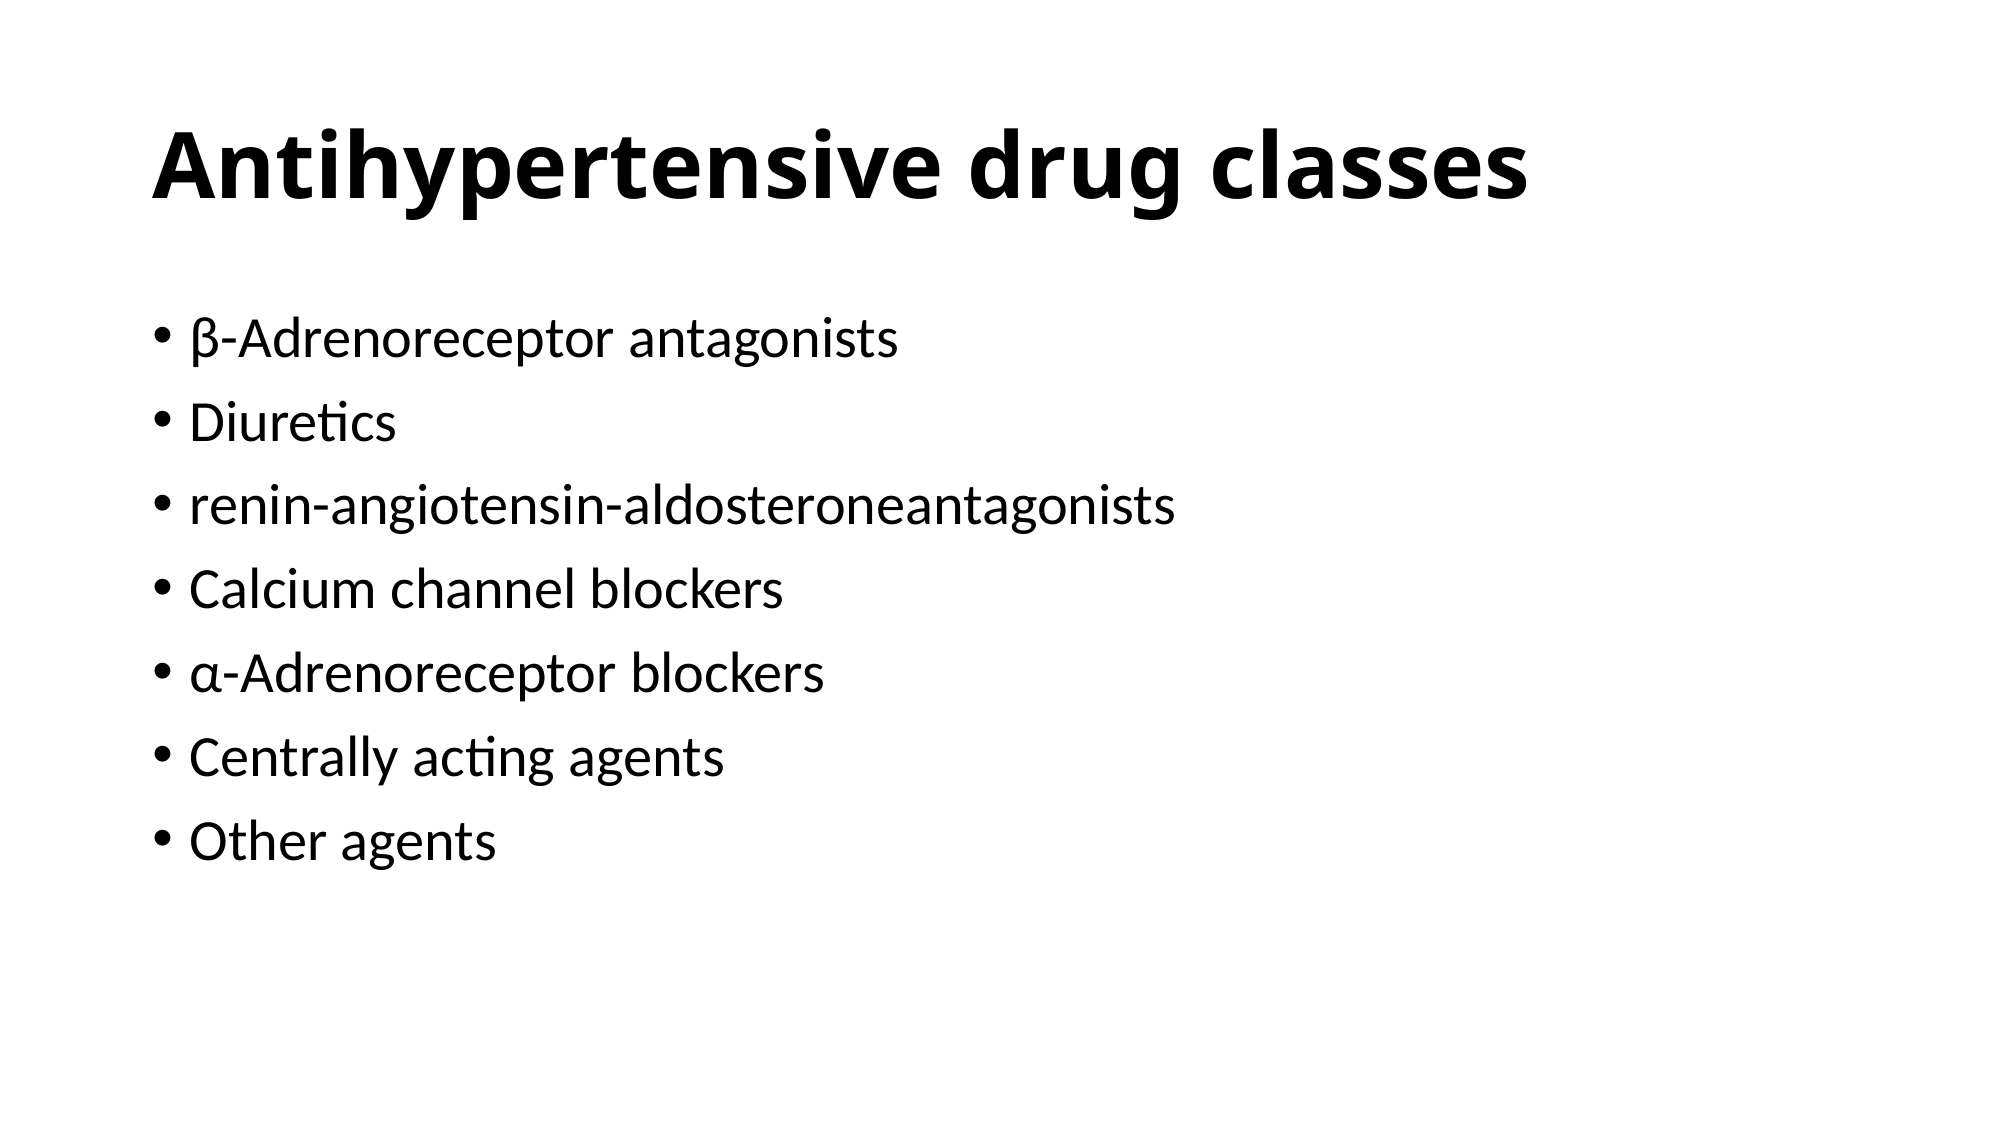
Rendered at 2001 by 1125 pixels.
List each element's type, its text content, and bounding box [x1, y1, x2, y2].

title Antihypertensive drug classes [137, 59, 1863, 278]
list β-Adrenoreceptor antagonists Diuretics renin-angiotensin-aldosteroneantagonists Calcium channel blockers α-Adrenoreceptor blockers Centrally acting agents Other agents [137, 299, 1863, 1014]
